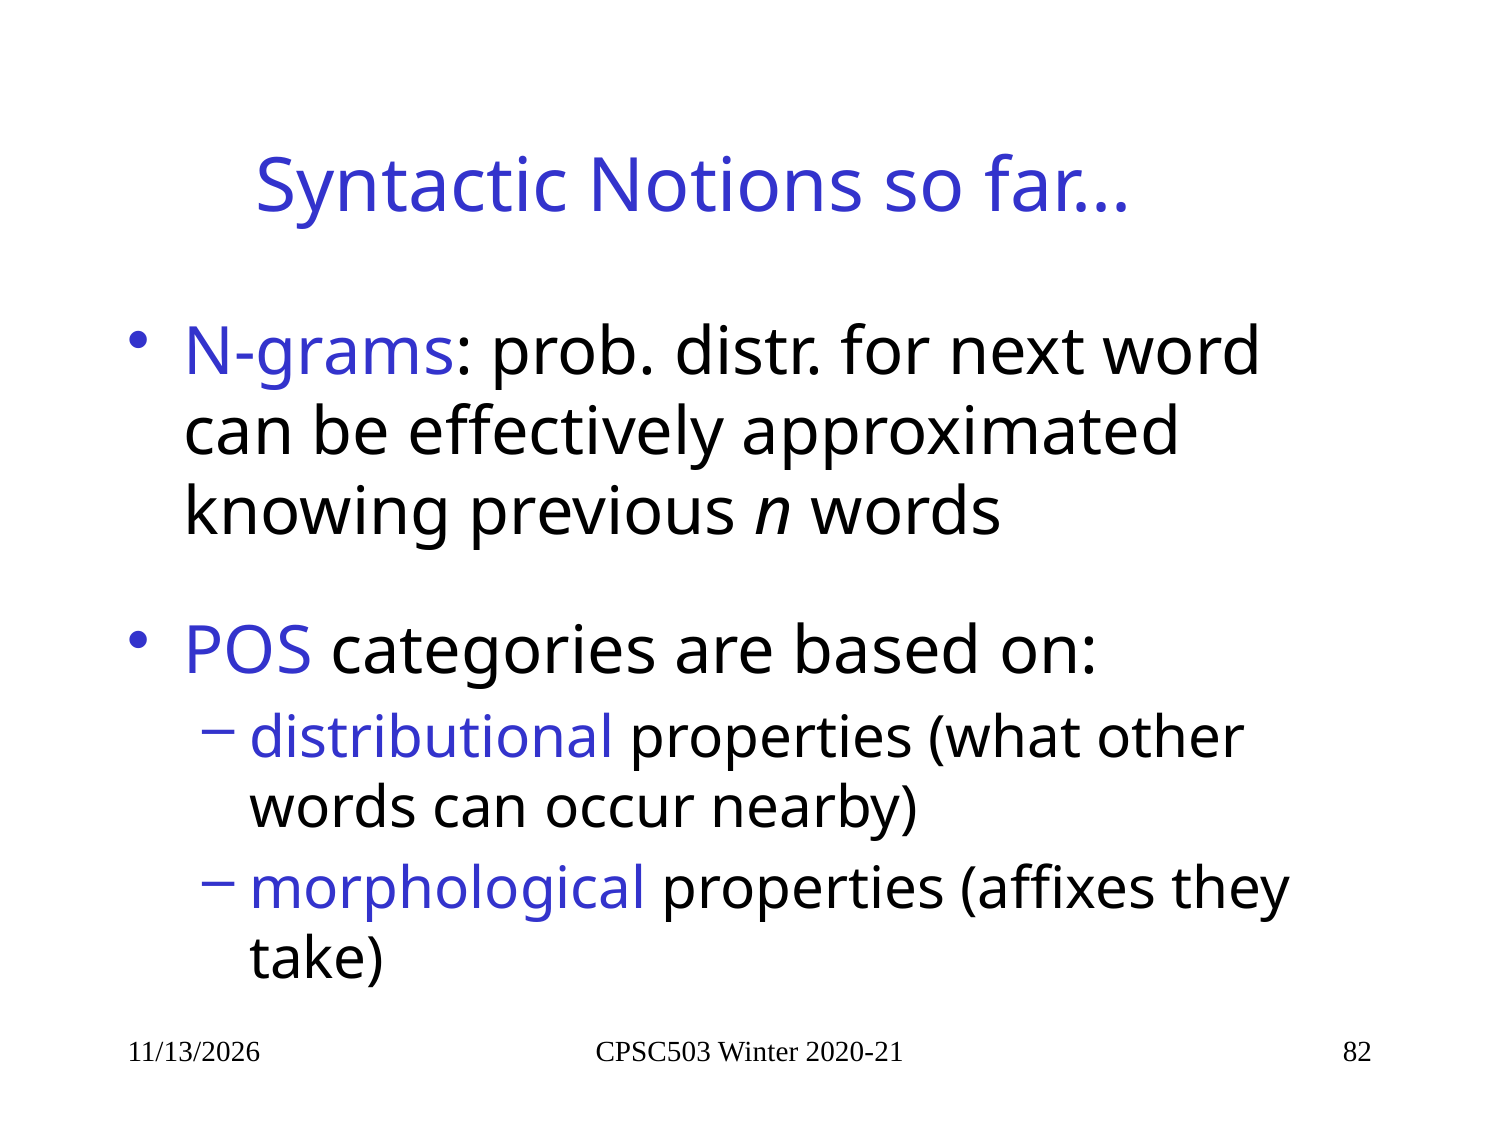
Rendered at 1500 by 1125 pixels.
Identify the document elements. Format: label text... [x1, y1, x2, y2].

slide_number 82 [1074, 1024, 1388, 1101]
list N-grams: prob. distr. for next word can be effectively approximated knowing previous n words [112, 299, 1388, 588]
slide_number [112, 1024, 426, 1101]
text_box POS categories are based on: distributional properties (what other words can occur nearby) morphological properties (affixes they take) [112, 600, 1388, 1013]
footer CPSC503 Winter 2020-21 [512, 1024, 988, 1101]
title Syntactic Notions so far... [0, 87, 1388, 276]
